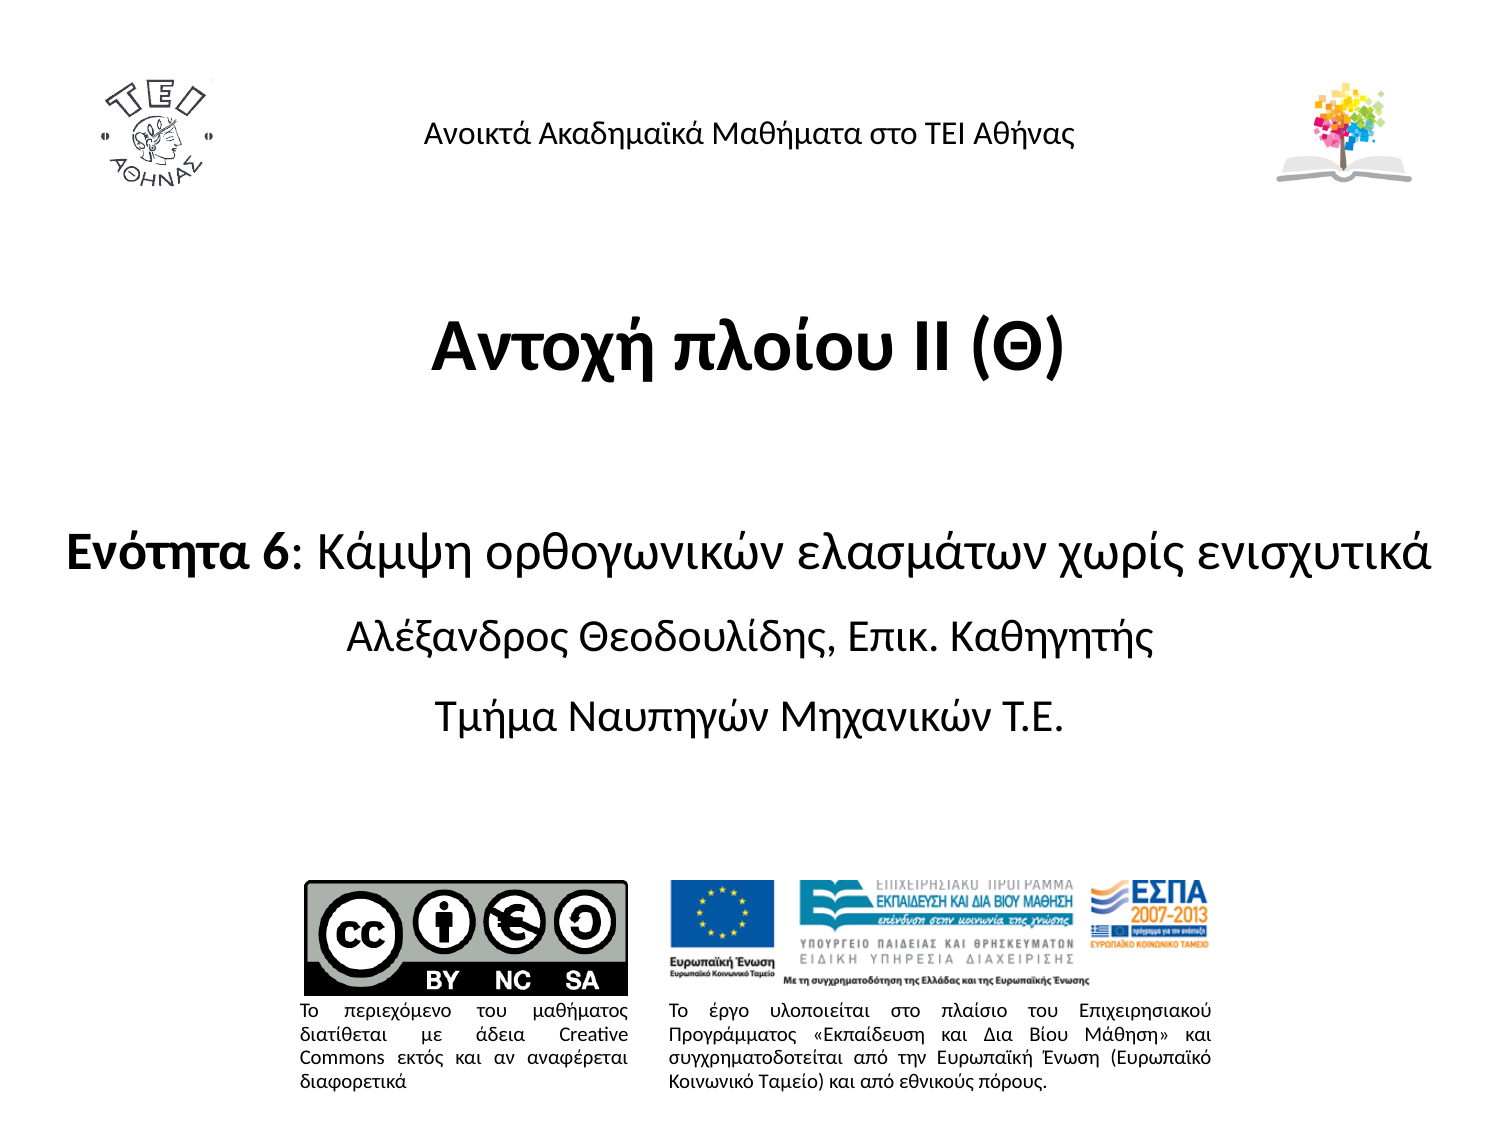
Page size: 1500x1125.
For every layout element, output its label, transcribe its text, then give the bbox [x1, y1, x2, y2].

table_header Το έργο υλοποιείται στο πλαίσιο του Επιχειρησιακού Προγράμματος «Εκπαίδευση και Δια Βίου Μάθηση» και συγχρηματοδοτείται από την Ευρωπαϊκή Ένωση (Ευρωπαϊκό Κοινωνικό Ταμείο) και από εθνικούς πόρους. [640, 999, 1223, 1125]
picture [100, 77, 213, 193]
table_header Το περιεχόμενο του μαθήματος διατίθεται με άδεια Creative Commons εκτός και αν αναφέρεται διαφορετικά [289, 999, 640, 1125]
picture [303, 880, 628, 996]
title Αντοχή πλοίου ΙΙ (Θ) [112, 219, 1388, 461]
picture [1273, 77, 1414, 185]
picture [663, 880, 1214, 996]
subtitle Ενότητα 6: Κάμψη ορθογωνικών ελασμάτων χωρίς ενισχυτικά Αλέξανδρος Θεοδουλίδης, Επικ. Καθηγητής Τμήμα Ναυπηγών Μηχανικών Τ.Ε. [0, 507, 1500, 796]
text_box Ανοικτά Ακαδημαϊκά Μαθήματα στο ΤΕΙ Αθήνας [217, 103, 1268, 159]
